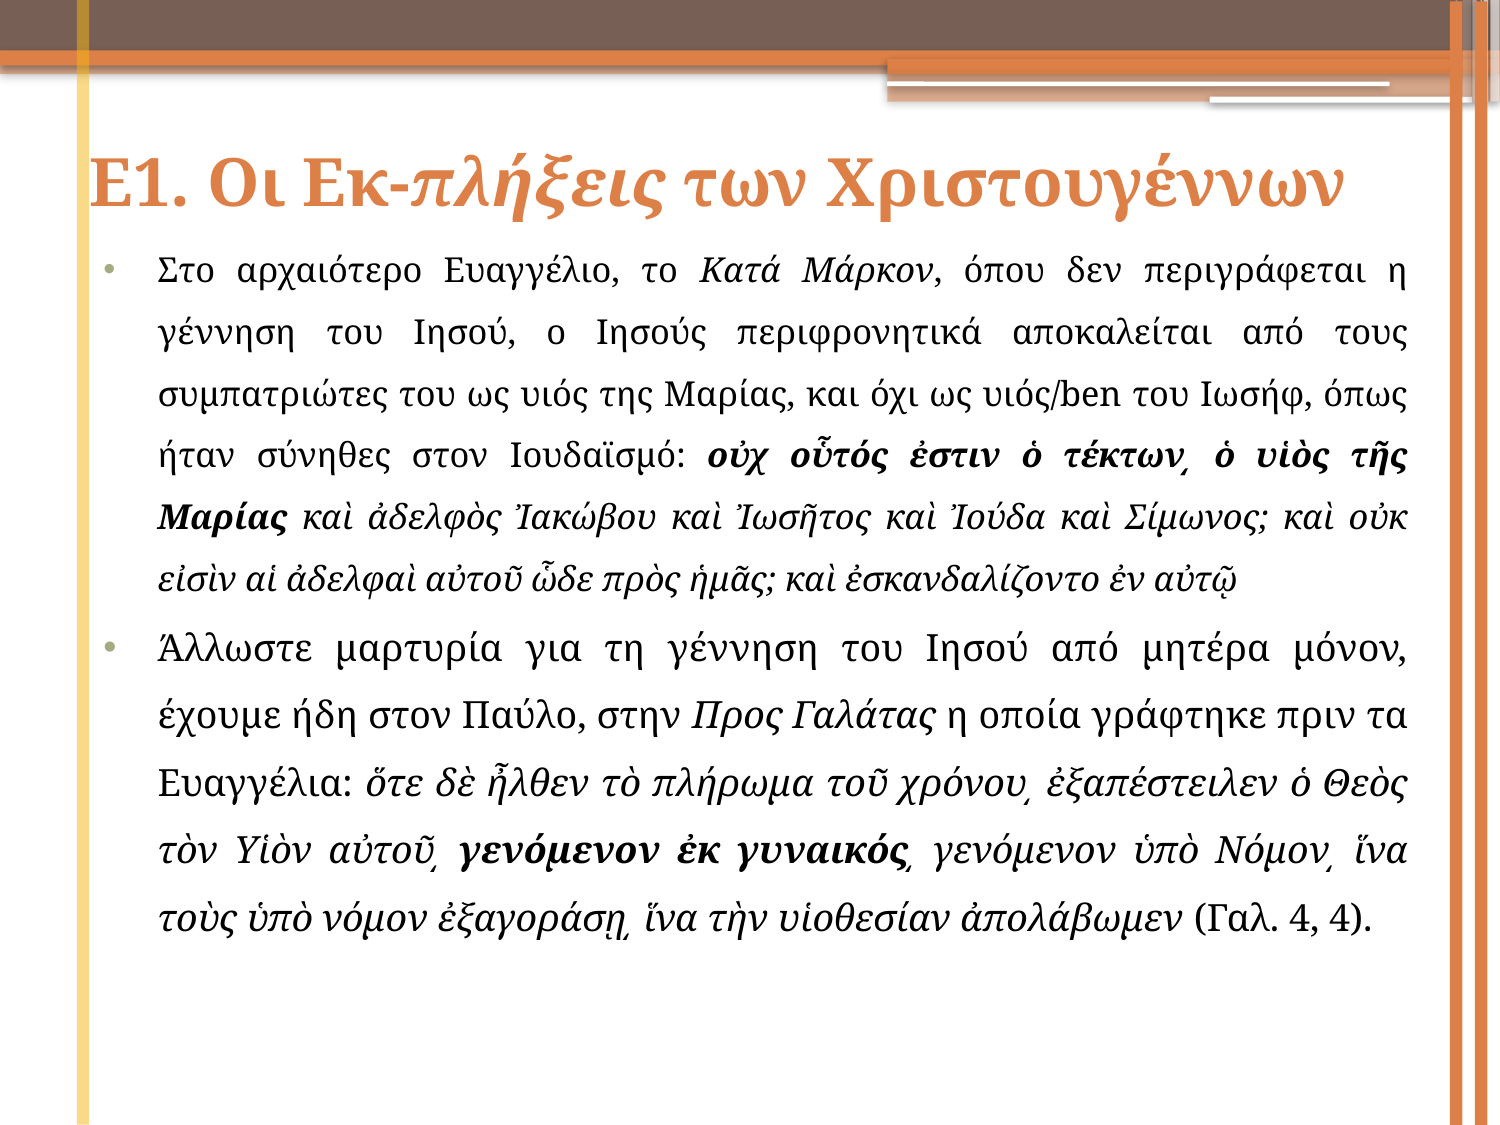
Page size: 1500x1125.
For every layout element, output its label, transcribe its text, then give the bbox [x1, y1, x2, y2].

subtitle Στο αρχαιότερο Ευαγγέλιο, το Κατά Μάρκον, όπου δεν περιγράφεται η γέννηση του Ιησού, ο Ιησούς περιφρονητικά αποκαλείται από τους συμπατριώτες του ως υιός της Μαρίας, και όχι ως υιός/ben του Ιωσήφ, όπως ήταν σύνηθες στον ιουδαϊσμό: οὐχ οὗτός ἐστιν ὁ τέκτων͵ ὁ υἱὸς τῆς Μαρίας καὶ ἀδελφὸς Ἰακώβου καὶ Ἰωσῆτος καὶ Ἰούδα καὶ Σίμωνος; καὶ οὐκ εἰσὶν αἱ ἀδελφαὶ αὐτοῦ ὧδε πρὸς ἡμᾶς; καὶ ἐσκανδαλίζοντο ἐν αὐτῷ Άλλωστε μαρτυρία για τη γέννηση του Ιησού από μητέρα μόνον, έχουμε ήδη στον Παύλο, στην Προς Γαλάτας η οποία γράφτηκε πριν τα Ευαγγέλια: ὅτε δὲ ἦλθεν τὸ πλήρωμα τοῦ χρόνου͵ ἐξαπέστειλεν ὁ Θεὸς τὸν Υἱὸν αὐτοῦ͵ γενόμενον ἐκ γυναικός͵ γενόμενον ὑπὸ Νόμον͵ ἵνα τοὺς ὑπὸ νόμον ἐξαγοράσῃ͵ ἵνα τὴν υἱοθεσίαν ἀπολάβωμεν (Γαλ. 4, 4). [88, 219, 1424, 1024]
title Ε1. Οι Εκ-πλήξεις των Χριστουγέννων [75, 91, 1425, 268]
